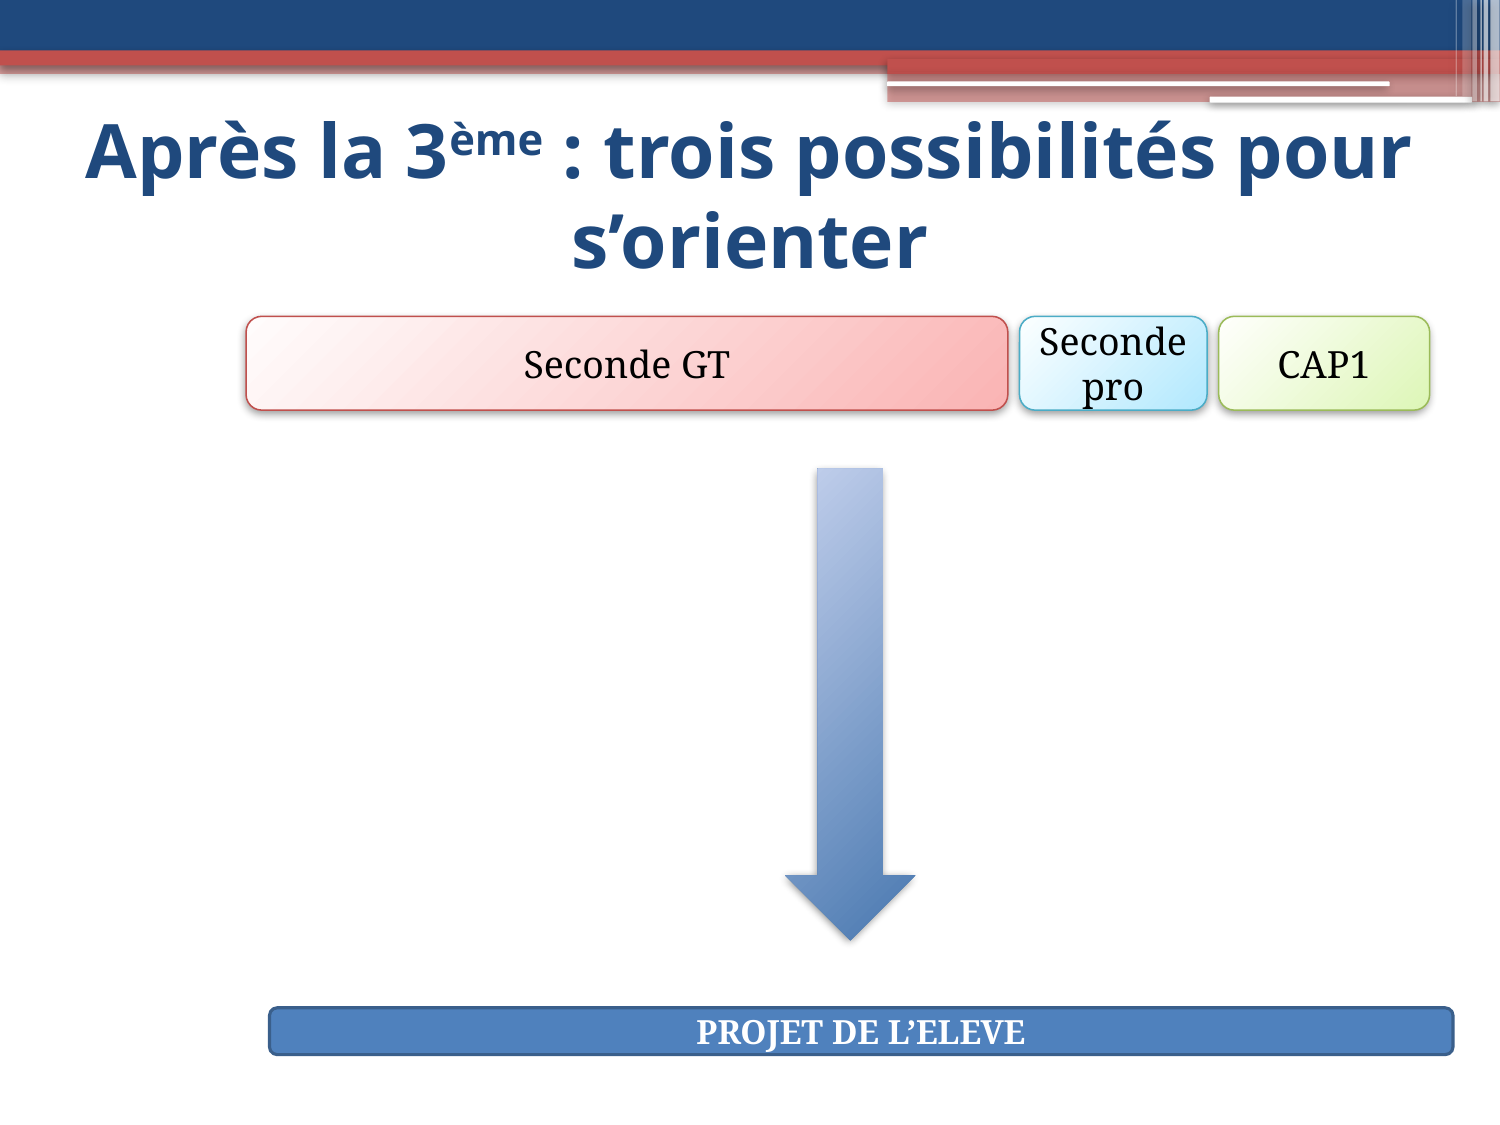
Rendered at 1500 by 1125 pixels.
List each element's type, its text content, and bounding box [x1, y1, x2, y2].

text_box Seconde pro [1018, 315, 1208, 411]
title Après la 3ème : trois possibilités pour s’orienter [0, 105, 1500, 282]
text_box Seconde GT [245, 315, 1009, 411]
text_box [785, 468, 916, 941]
text_box PROJET DE L’ELEVE [267, 1006, 1455, 1057]
text_box CAP1 [1217, 315, 1431, 411]
